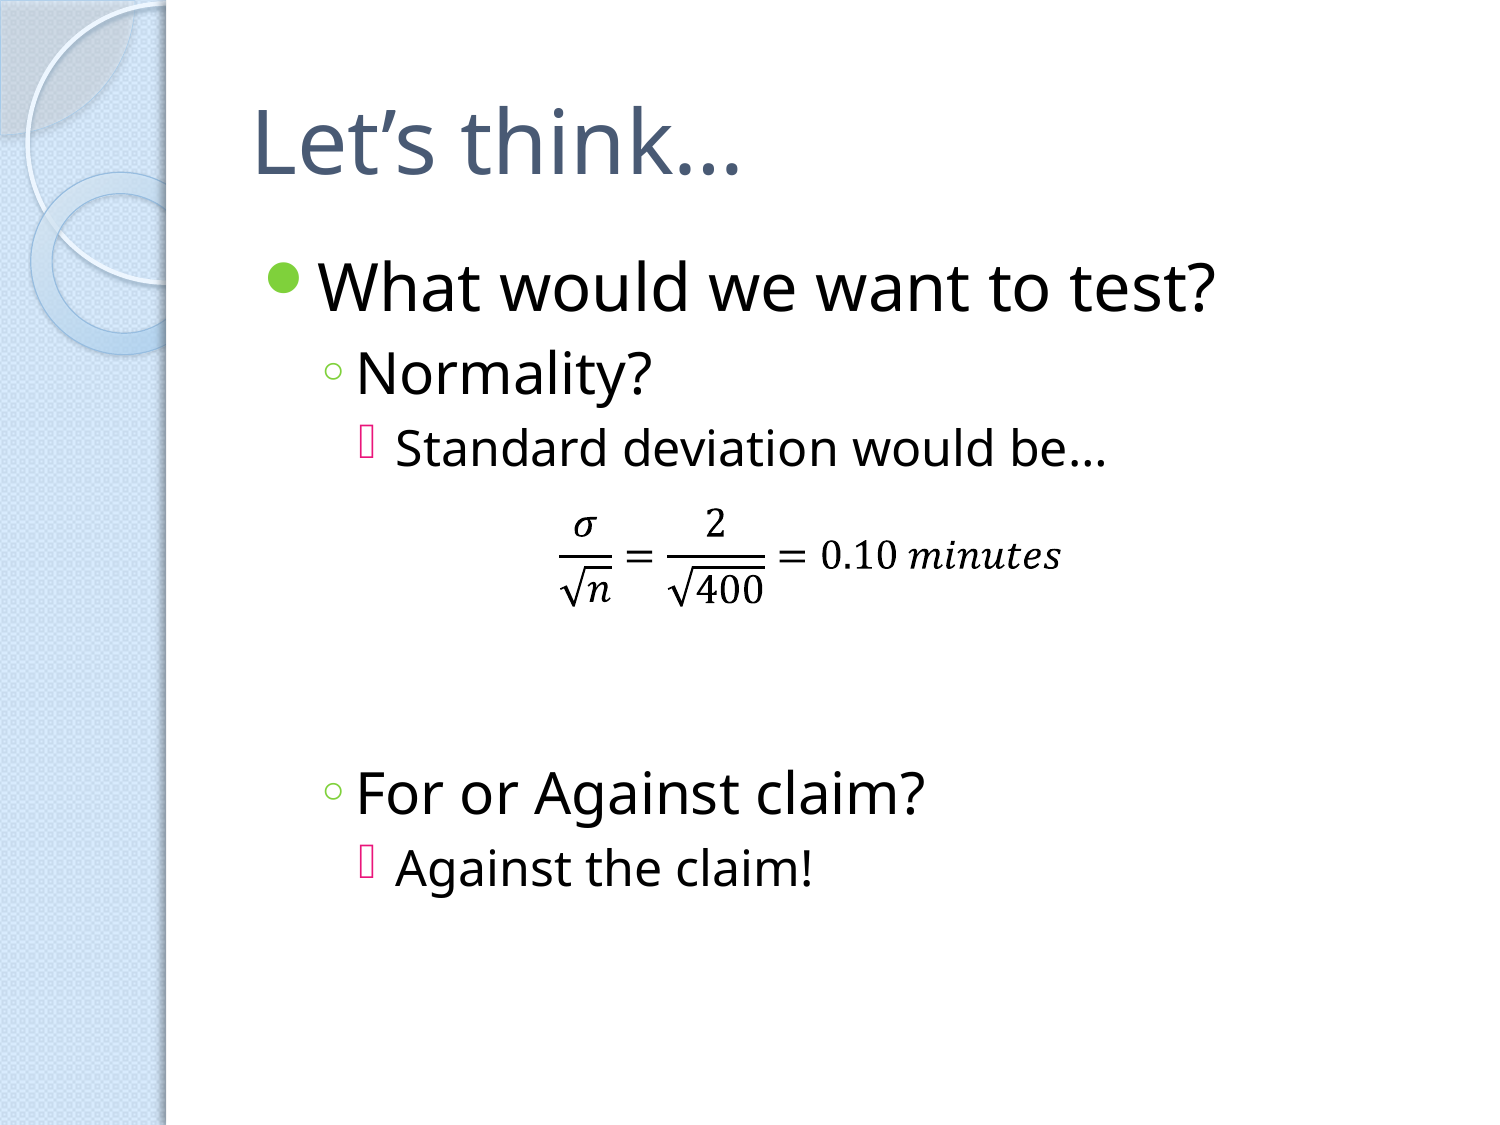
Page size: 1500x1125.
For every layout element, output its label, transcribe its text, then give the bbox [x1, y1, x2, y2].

title Let’s think… [235, 45, 1466, 233]
picture [512, 502, 1088, 626]
list What would we want to test? Normality? Standard deviation would be… For or Against claim? Against the claim! [235, 237, 1466, 1025]
